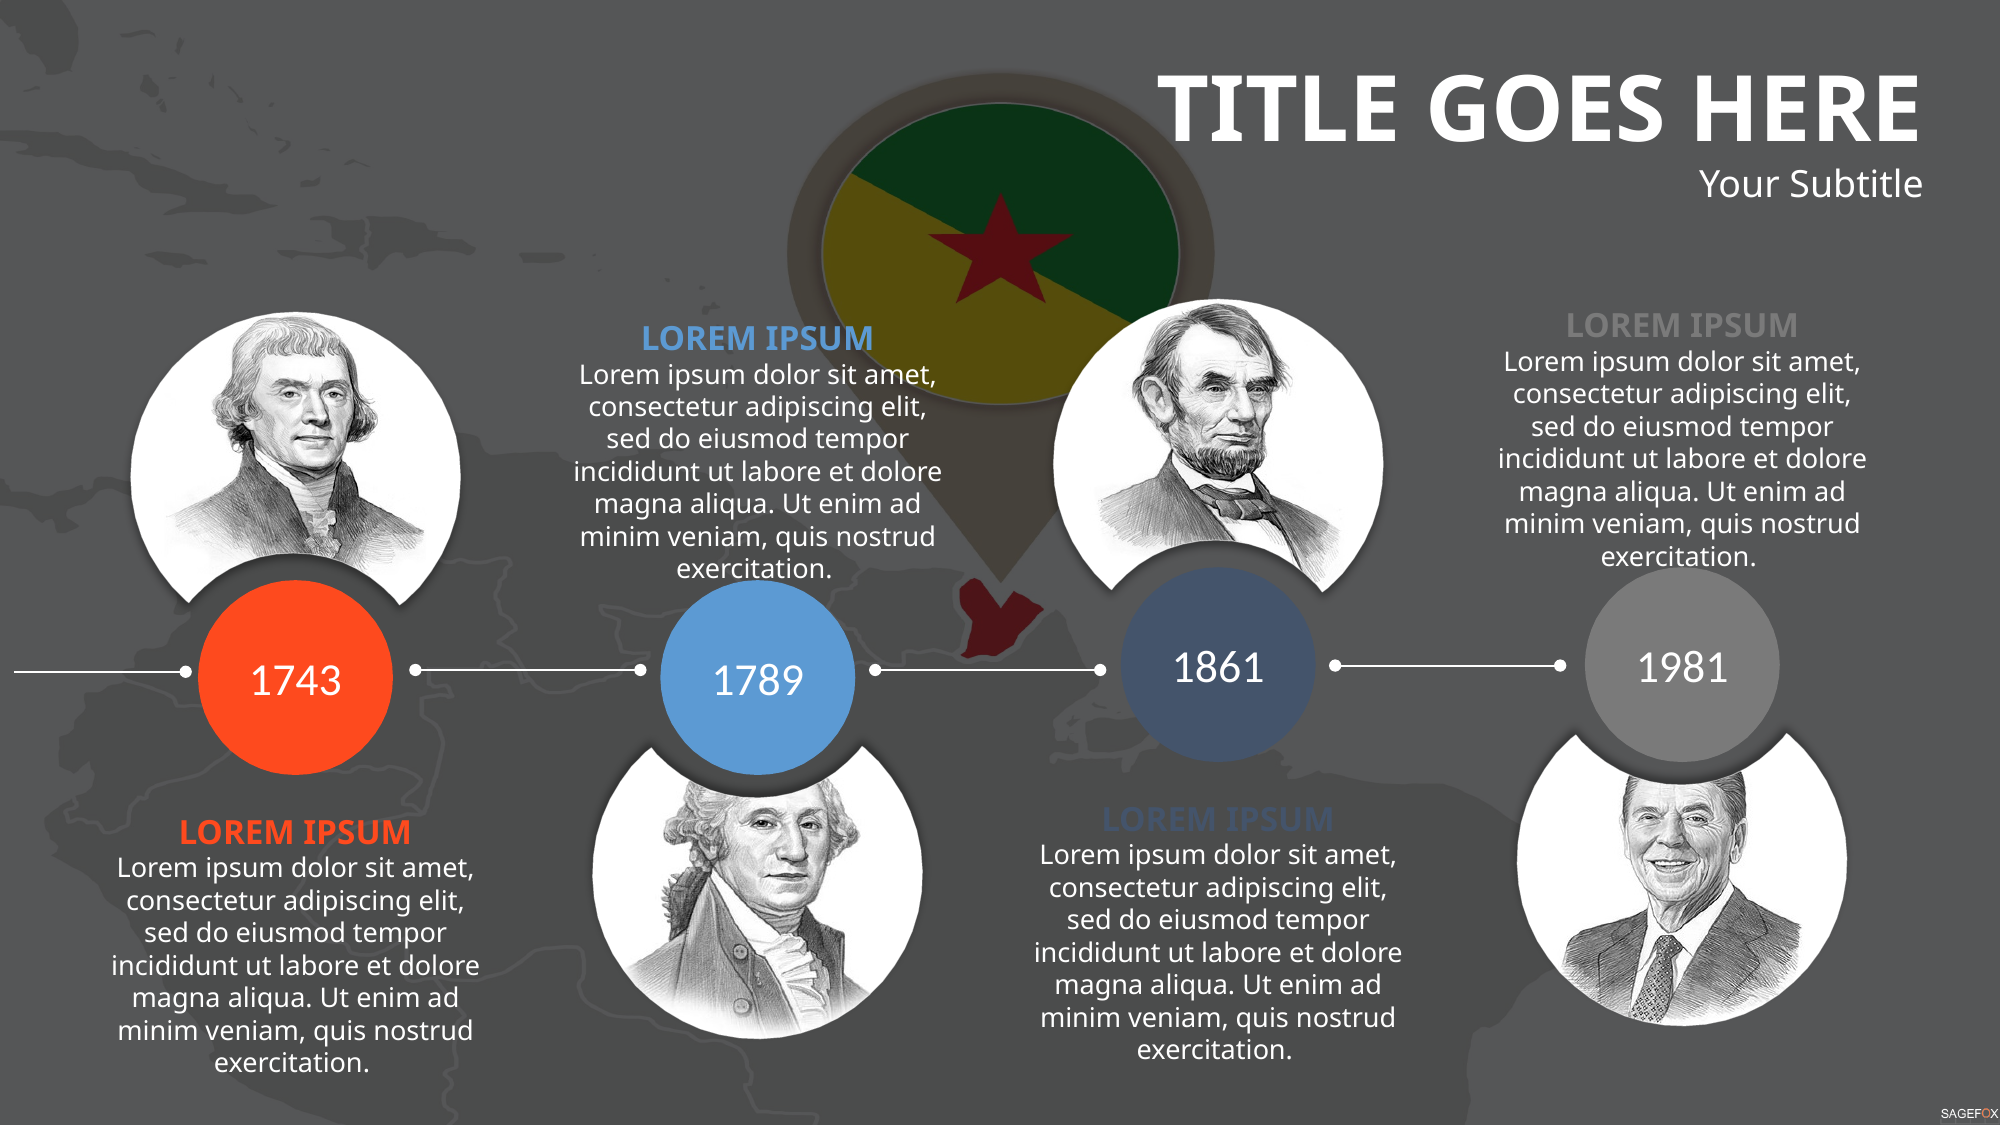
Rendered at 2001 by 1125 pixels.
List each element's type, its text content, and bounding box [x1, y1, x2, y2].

text_box [130, 312, 461, 605]
text_box 1981 [1584, 577, 1780, 763]
text_box TITLE GOES HERE Your Subtitle [1035, 42, 1939, 212]
picture [1940, 0, 2001, 1125]
text_box [1517, 733, 1847, 1026]
text_box LOREM IPSUM Lorem ipsum dolor sit amet, consectetur adipiscing elit, sed do eiusmod tempor incididunt ut labore et dolore magna aliqua. Ut enim ad minim veniam, quis nostrud exercitation. [92, 805, 499, 1084]
text_box LOREM IPSUM Lorem ipsum dolor sit amet, consectetur adipiscing elit, sed do eiusmod tempor incididunt ut labore et dolore magna aliqua. Ut enim ad minim veniam, quis nostrud exercitation. [1479, 299, 1886, 577]
text_box [1053, 299, 1384, 592]
text_box LOREM IPSUM Lorem ipsum dolor sit amet, consectetur adipiscing elit, sed do eiusmod tempor incididunt ut labore et dolore magna aliqua. Ut enim ad minim veniam, quis nostrud exercitation. [1015, 792, 1421, 1071]
text_box 1861 [1120, 567, 1316, 763]
text_box LOREM IPSUM Lorem ipsum dolor sit amet, consectetur adipiscing elit, sed do eiusmod tempor incididunt ut labore et dolore magna aliqua. Ut enim ad minim veniam, quis nostrud exercitation. [555, 312, 961, 590]
text_box [592, 746, 923, 1039]
text_box 1789 [660, 590, 856, 775]
text_box 1743 [197, 580, 393, 775]
